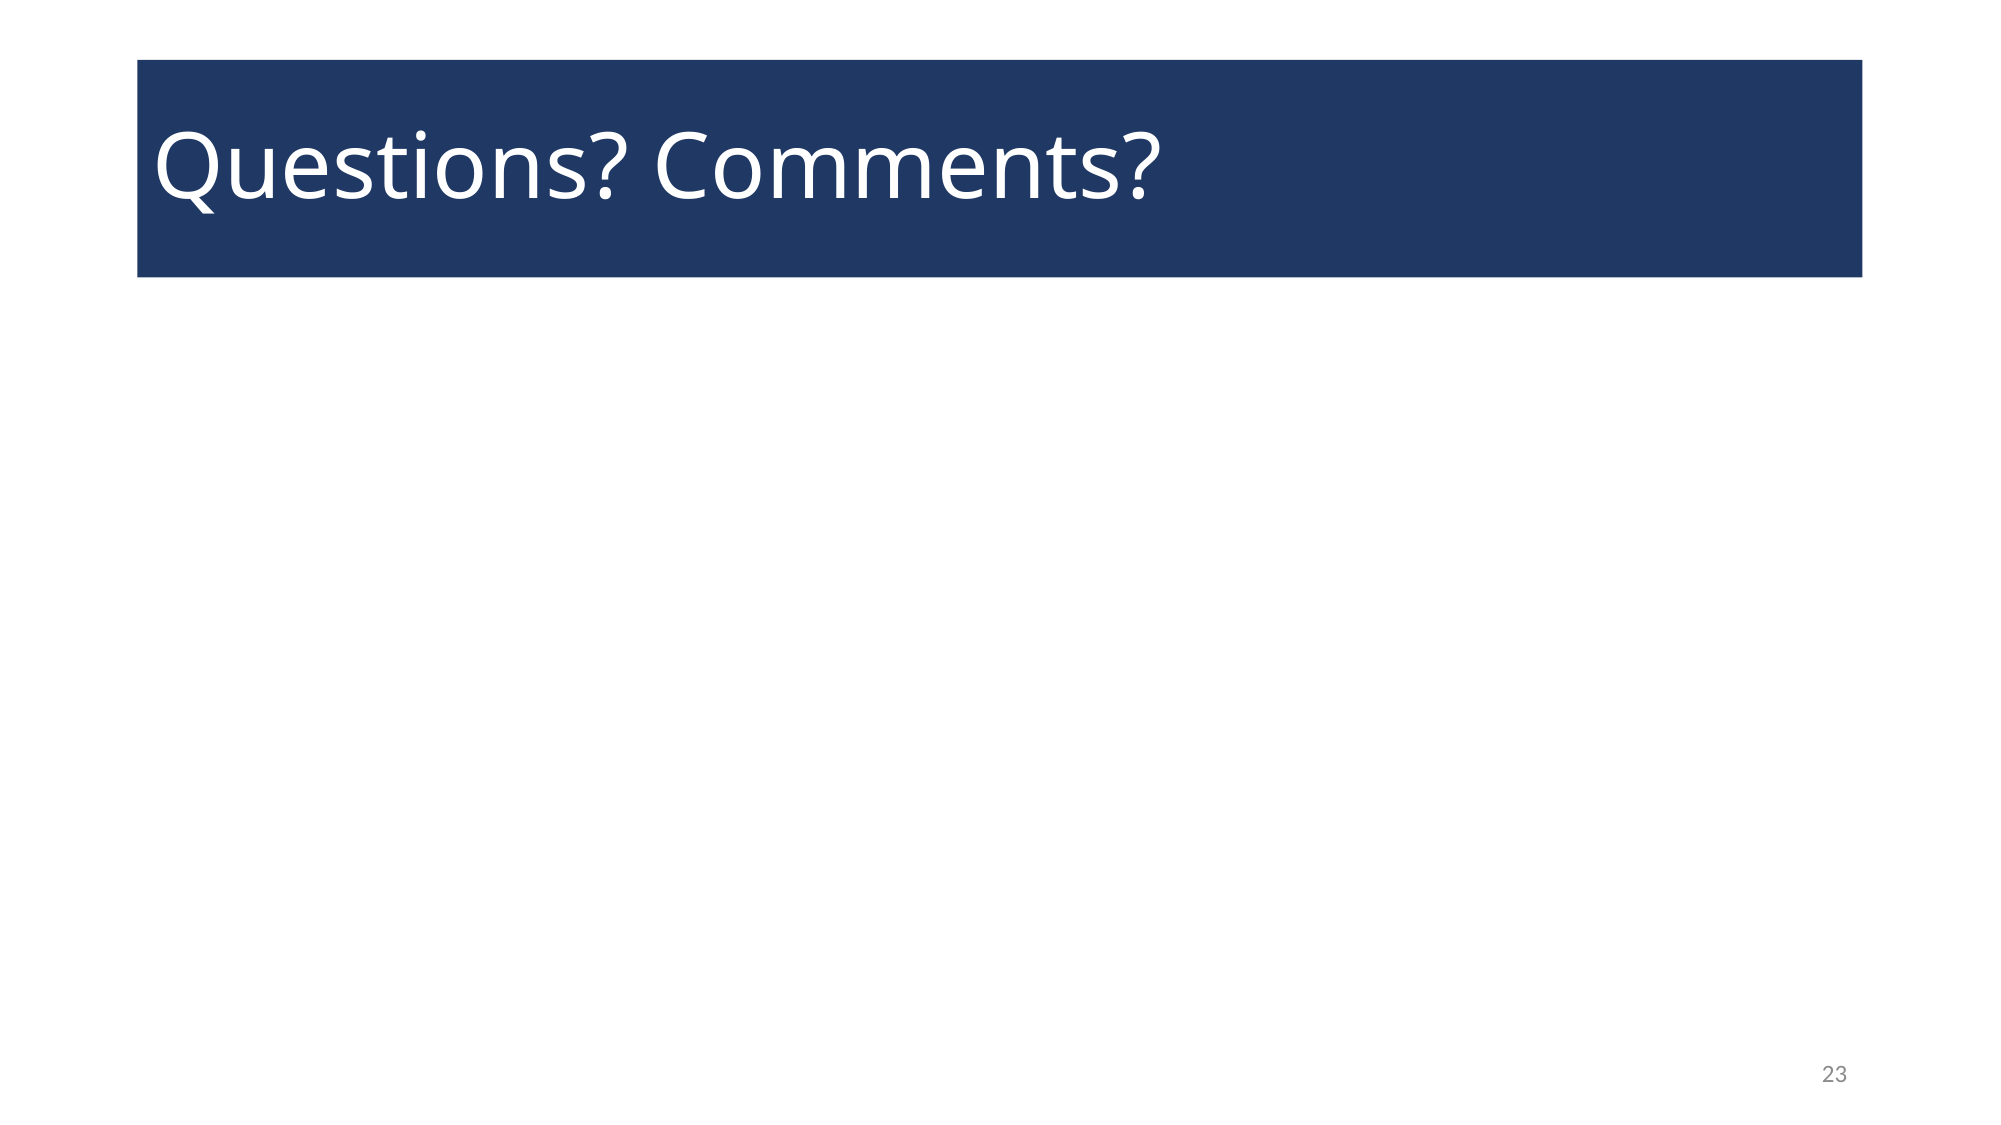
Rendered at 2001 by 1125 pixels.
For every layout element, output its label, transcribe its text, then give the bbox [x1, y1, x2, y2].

slide_number 23 [1412, 1042, 1863, 1103]
title Questions? Comments? [137, 59, 1863, 278]
